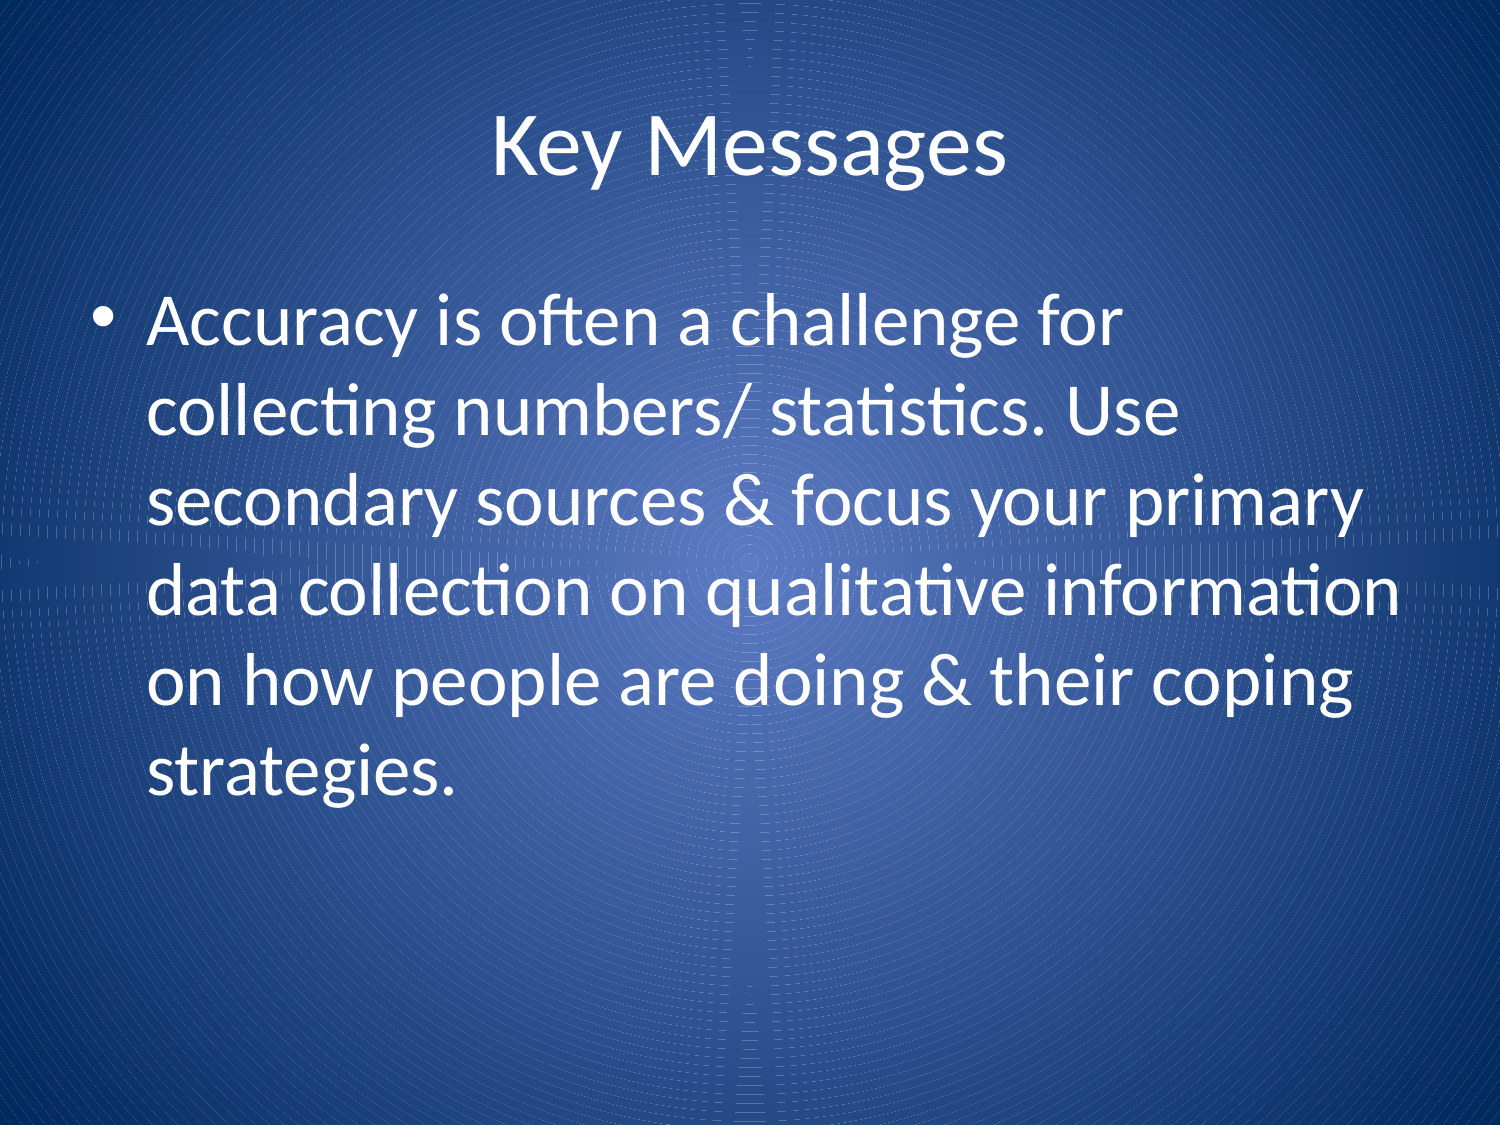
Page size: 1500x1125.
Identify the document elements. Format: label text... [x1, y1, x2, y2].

title Key Messages [75, 45, 1425, 233]
list Accuracy is often a challenge for collecting numbers/ statistics. Use secondary sources & focus your primary data collection on qualitative information on how people are doing & their coping strategies. [75, 262, 1425, 1005]
